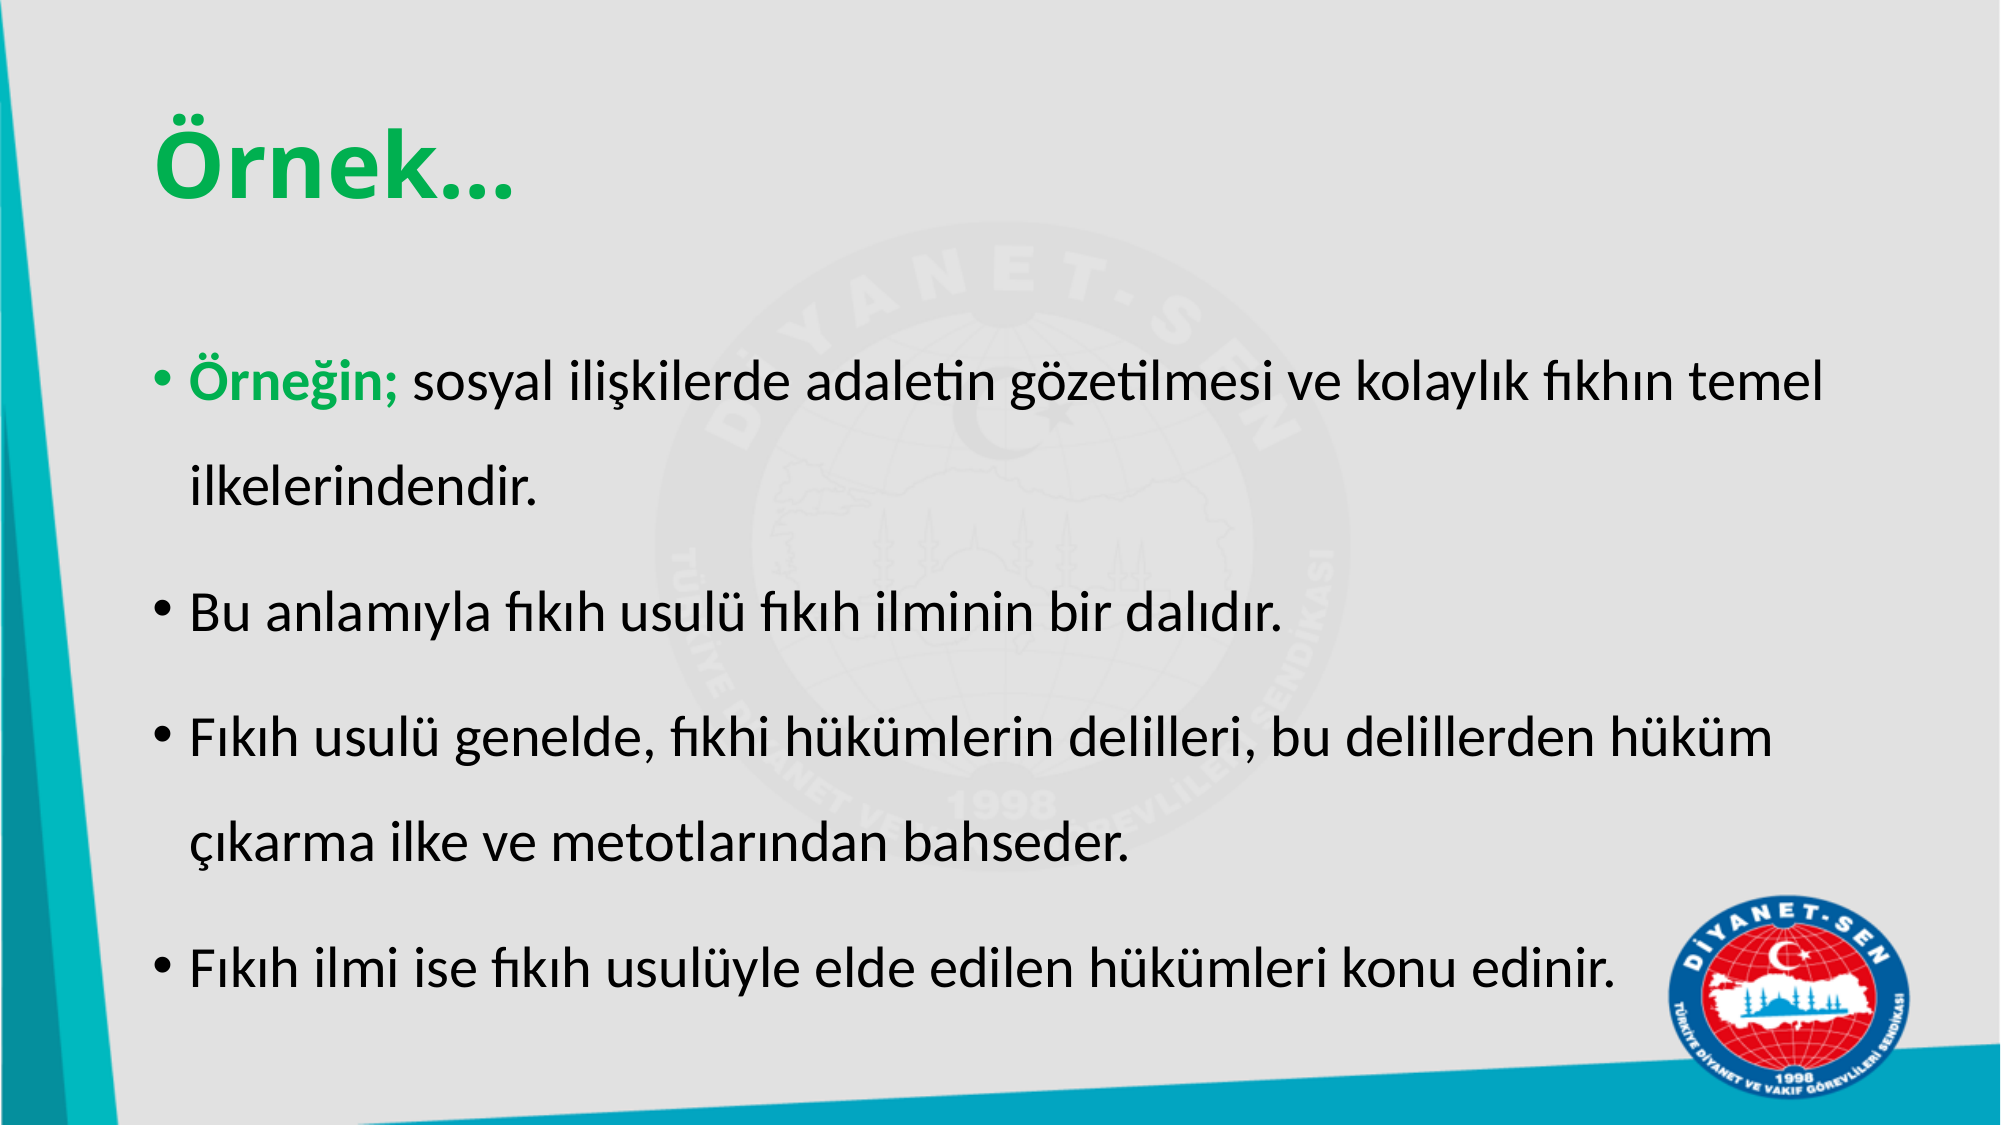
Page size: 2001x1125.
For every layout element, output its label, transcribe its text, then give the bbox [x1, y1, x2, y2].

title Örnek… [137, 59, 1863, 278]
list Örneğin; sosyal ilişkilerde adaletin gözetilmesi ve kolaylık fıkhın temel ilkelerindendir. Bu anlamıyla fıkıh usulü fıkıh ilminin bir dalıdır. Fıkıh usulü genelde, fıkhi hükümlerin delilleri, bu delillerden hüküm çıkarma ilke ve metotlarından bahseder. Fıkıh ilmi ise fıkıh usulüyle elde edilen hükümleri konu edinir. [137, 299, 1863, 1014]
picture [0, 0, 2001, 1125]
